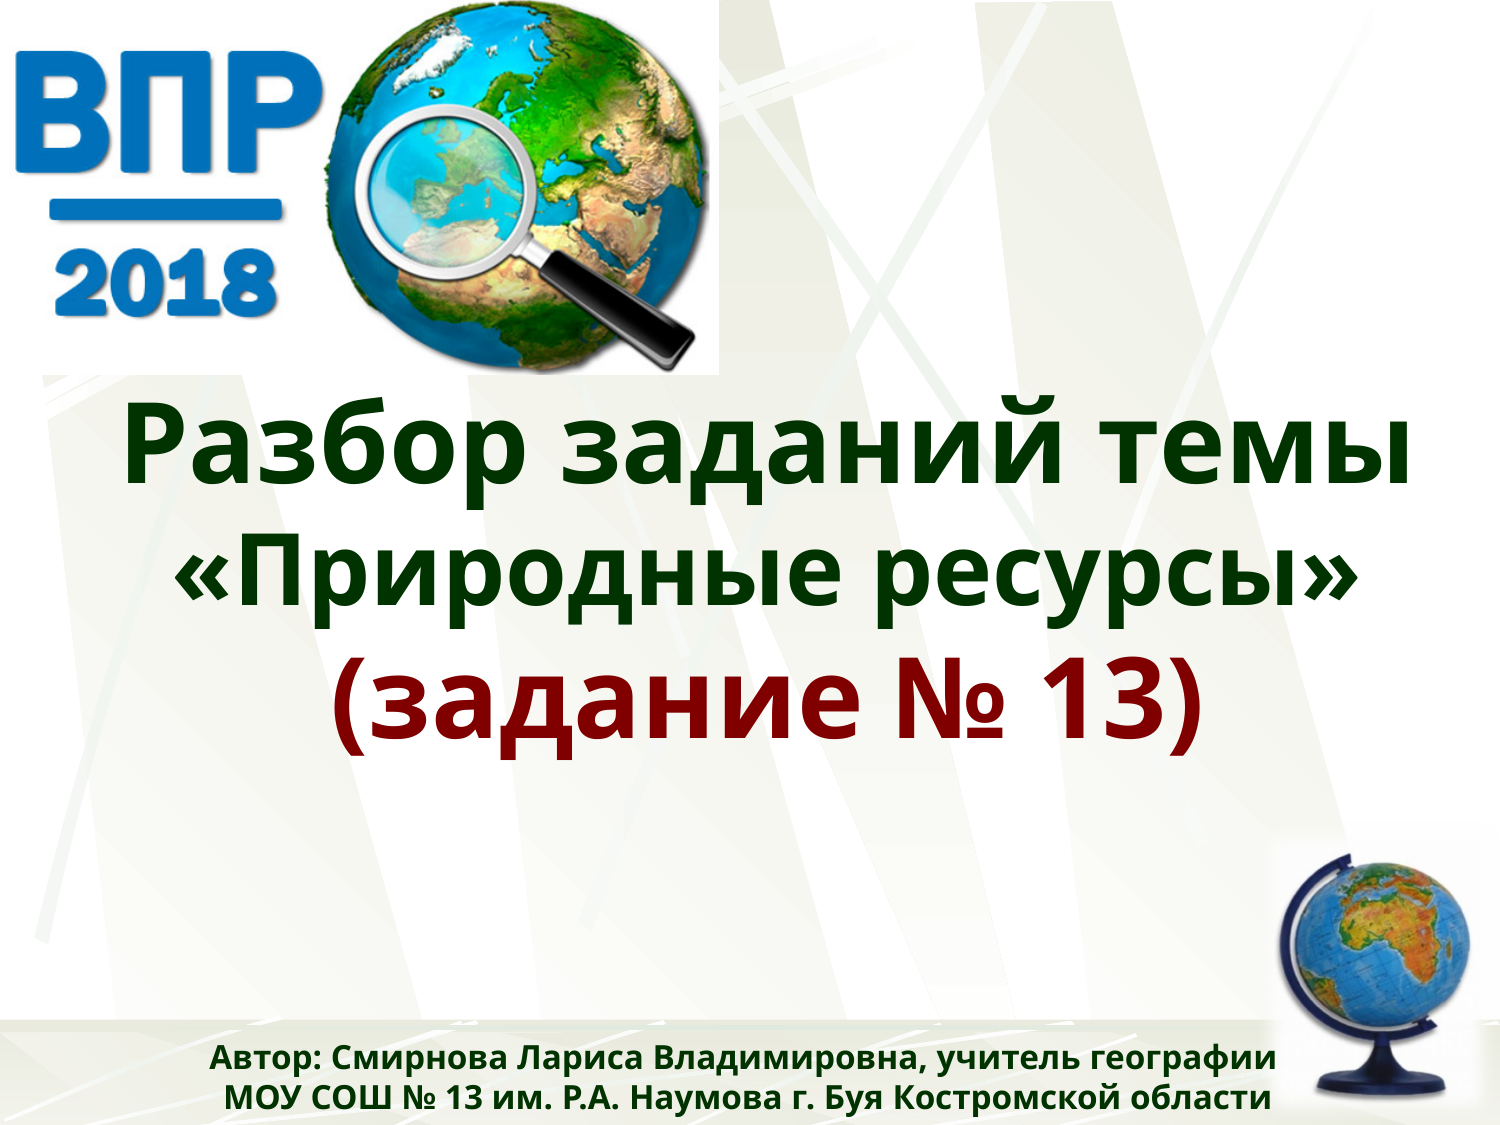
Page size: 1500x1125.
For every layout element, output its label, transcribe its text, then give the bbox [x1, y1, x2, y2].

text_box Автор: Смирнова Лариса Владимировна, учитель географии МОУ СОШ № 13 им. Р.А. Наумова г. Буя Костромской области [105, 1029, 1248, 1124]
picture [0, 0, 719, 375]
picture [1253, 820, 1500, 1125]
text_box Разбор заданий темы «Природные ресурсы» (задание № 13) [35, 363, 1500, 768]
